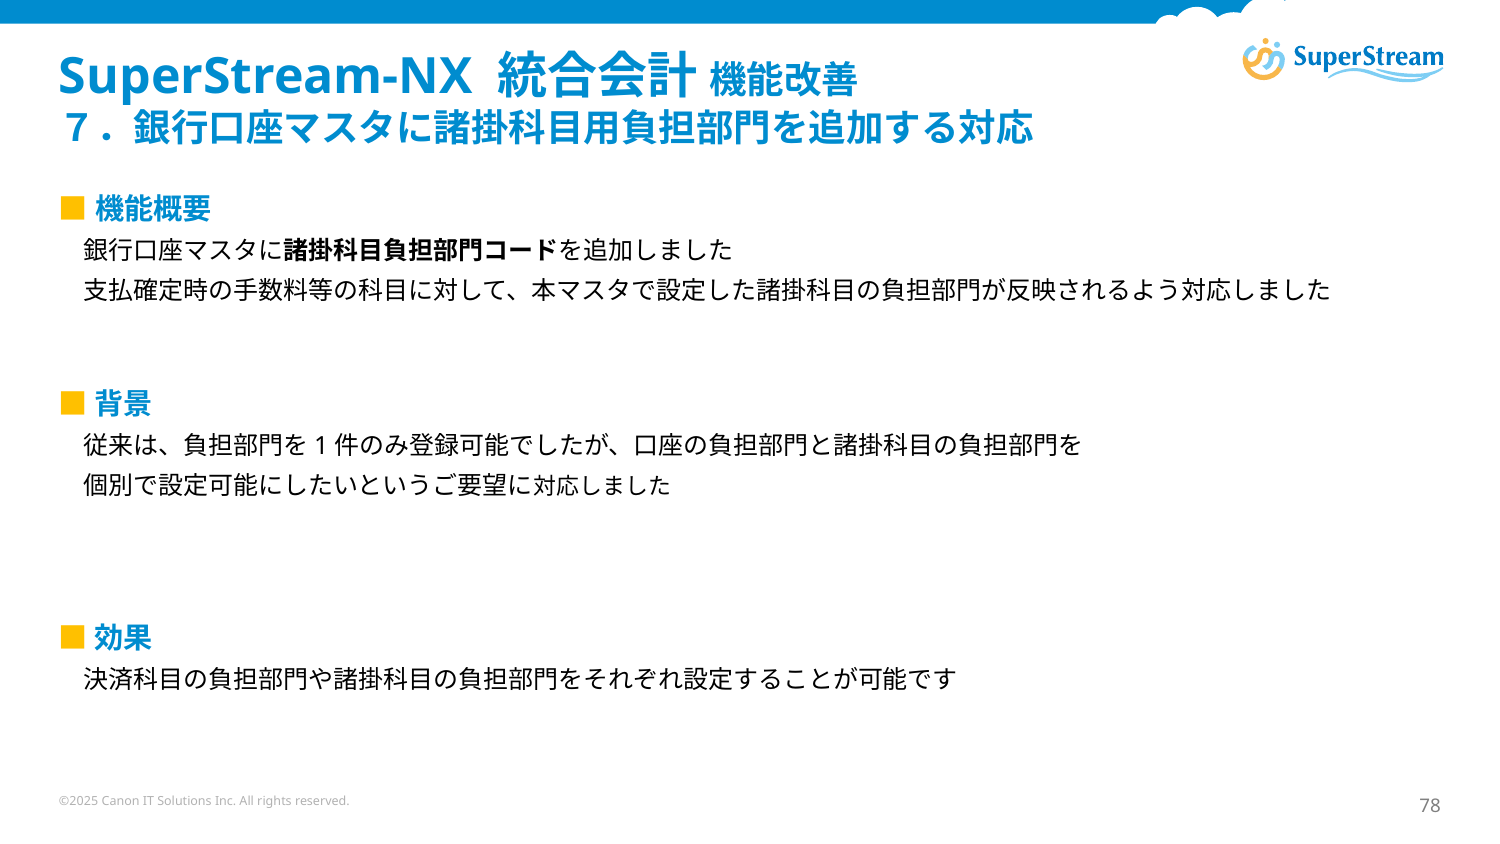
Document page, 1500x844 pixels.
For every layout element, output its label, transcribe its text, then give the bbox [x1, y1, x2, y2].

text_box ■機能概要 銀行口座マスタに諸掛科目負担部門コードを追加しました 支払確定時の手数料等の科目に対して、本マスタで設定した諸掛科目の負担部門が反映されるよう対応しました [58, 185, 1441, 316]
footer ©2025 Canon IT Solutions Inc. All rights reserved. [58, 788, 414, 811]
slide_number 78 [1381, 797, 1441, 820]
list ■背景 従来は、負担部門を1件のみ登録可能でしたが、口座の負担部門と諸掛科目の負担部門を 個別で設定可能にしたいというご要望に対応しました [58, 380, 1441, 497]
text_box ■効果 決済科目の負担部門や諸掛科目の負担部門をそれぞれ設定することが可能です [58, 614, 1441, 745]
title SuperStream-NX 統合会計 機能改善 ７．銀行口座マスタに諸掛科目用負担部門を追加する対応 [58, 43, 1223, 140]
